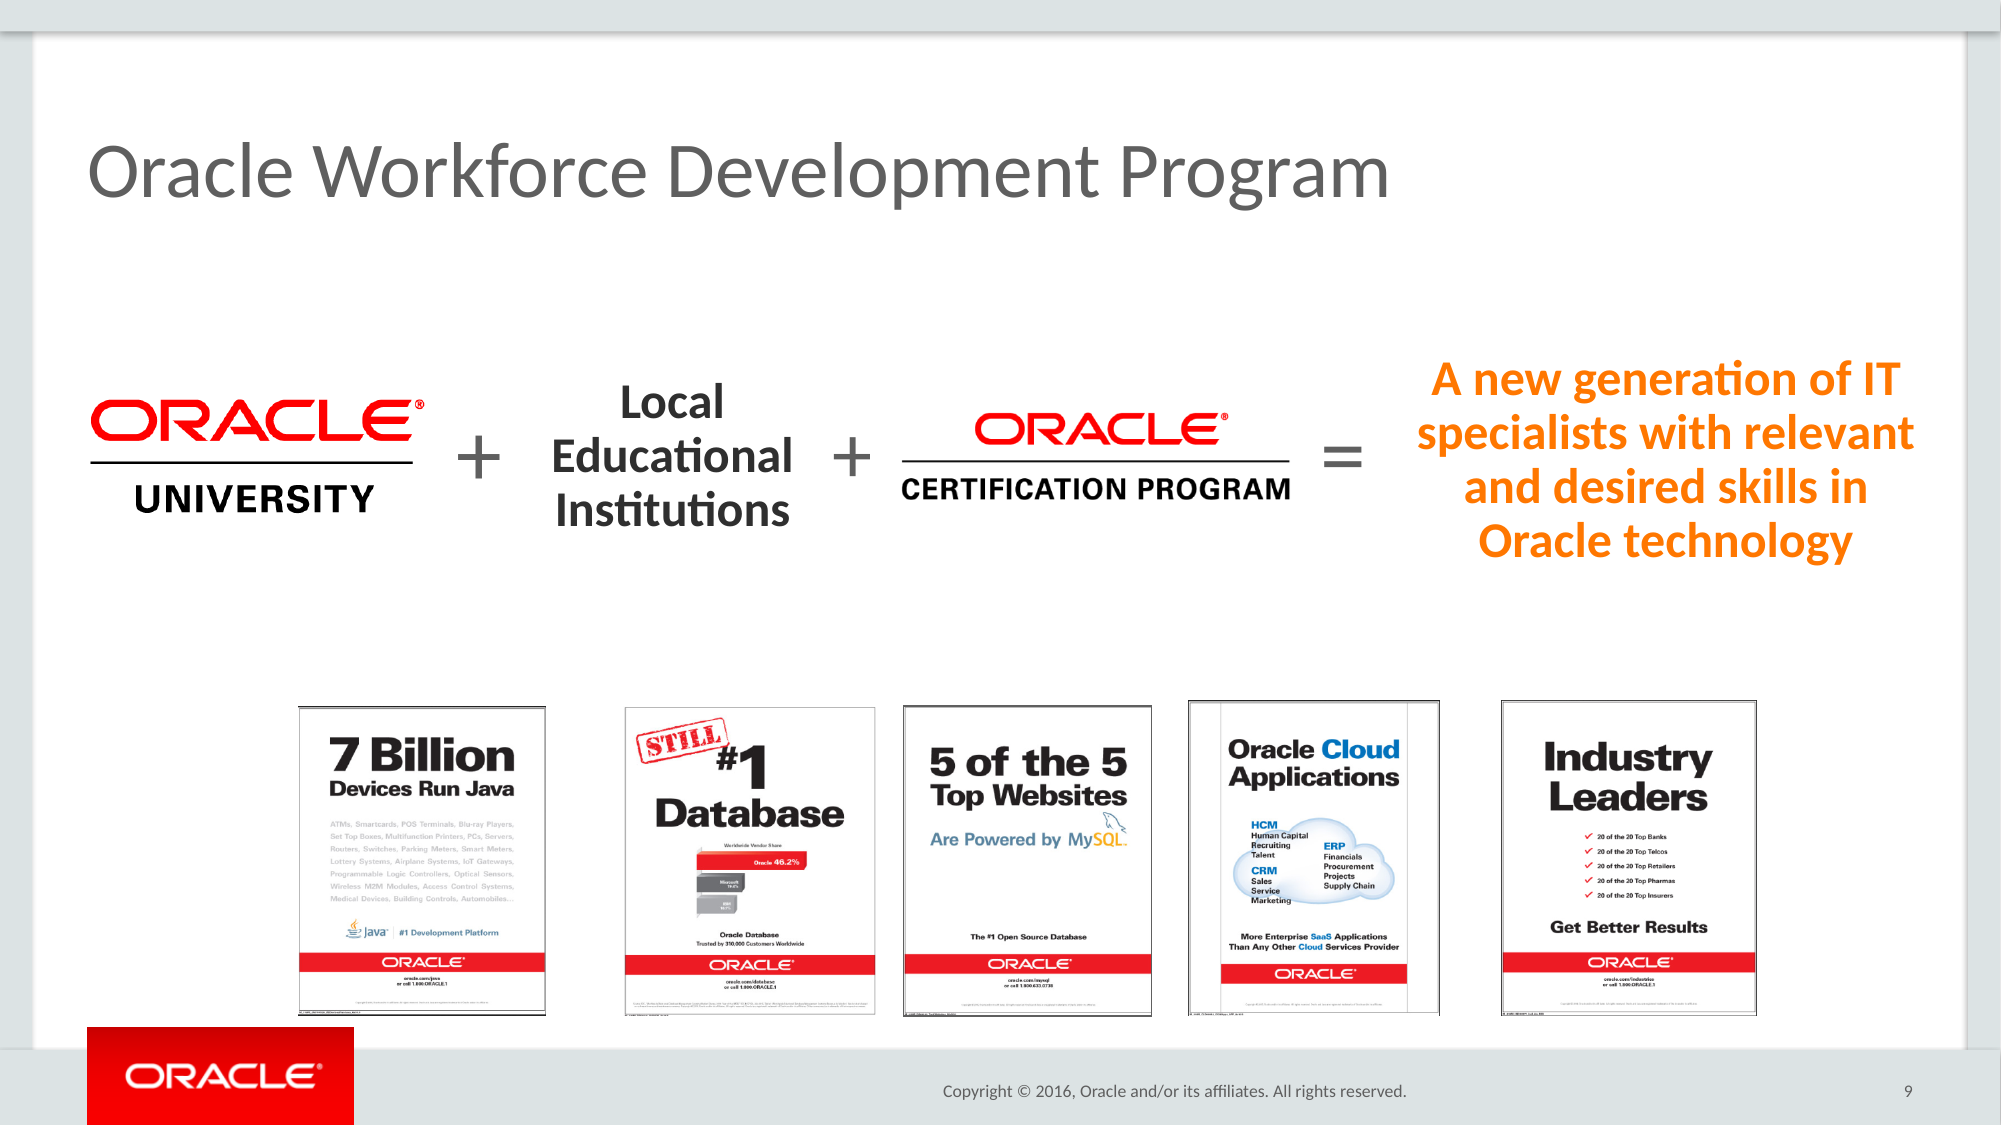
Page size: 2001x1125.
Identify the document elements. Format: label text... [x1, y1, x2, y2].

text_box + [832, 369, 870, 545]
slide_number 9 [1850, 1075, 1913, 1106]
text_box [297, 700, 1757, 1017]
text_box Local Educational Institutions [506, 369, 832, 545]
picture [87, 1027, 354, 1125]
text_box + [460, 369, 494, 545]
picture [49, 358, 457, 556]
text_box [453, 359, 823, 698]
picture [869, 381, 1322, 532]
text_box A new generation of IT specialists with relevant and desired skills in Oracle technology [1416, 348, 1916, 573]
text_box = [1326, 390, 1412, 524]
title Oracle Workforce Development Program [87, 66, 1913, 213]
